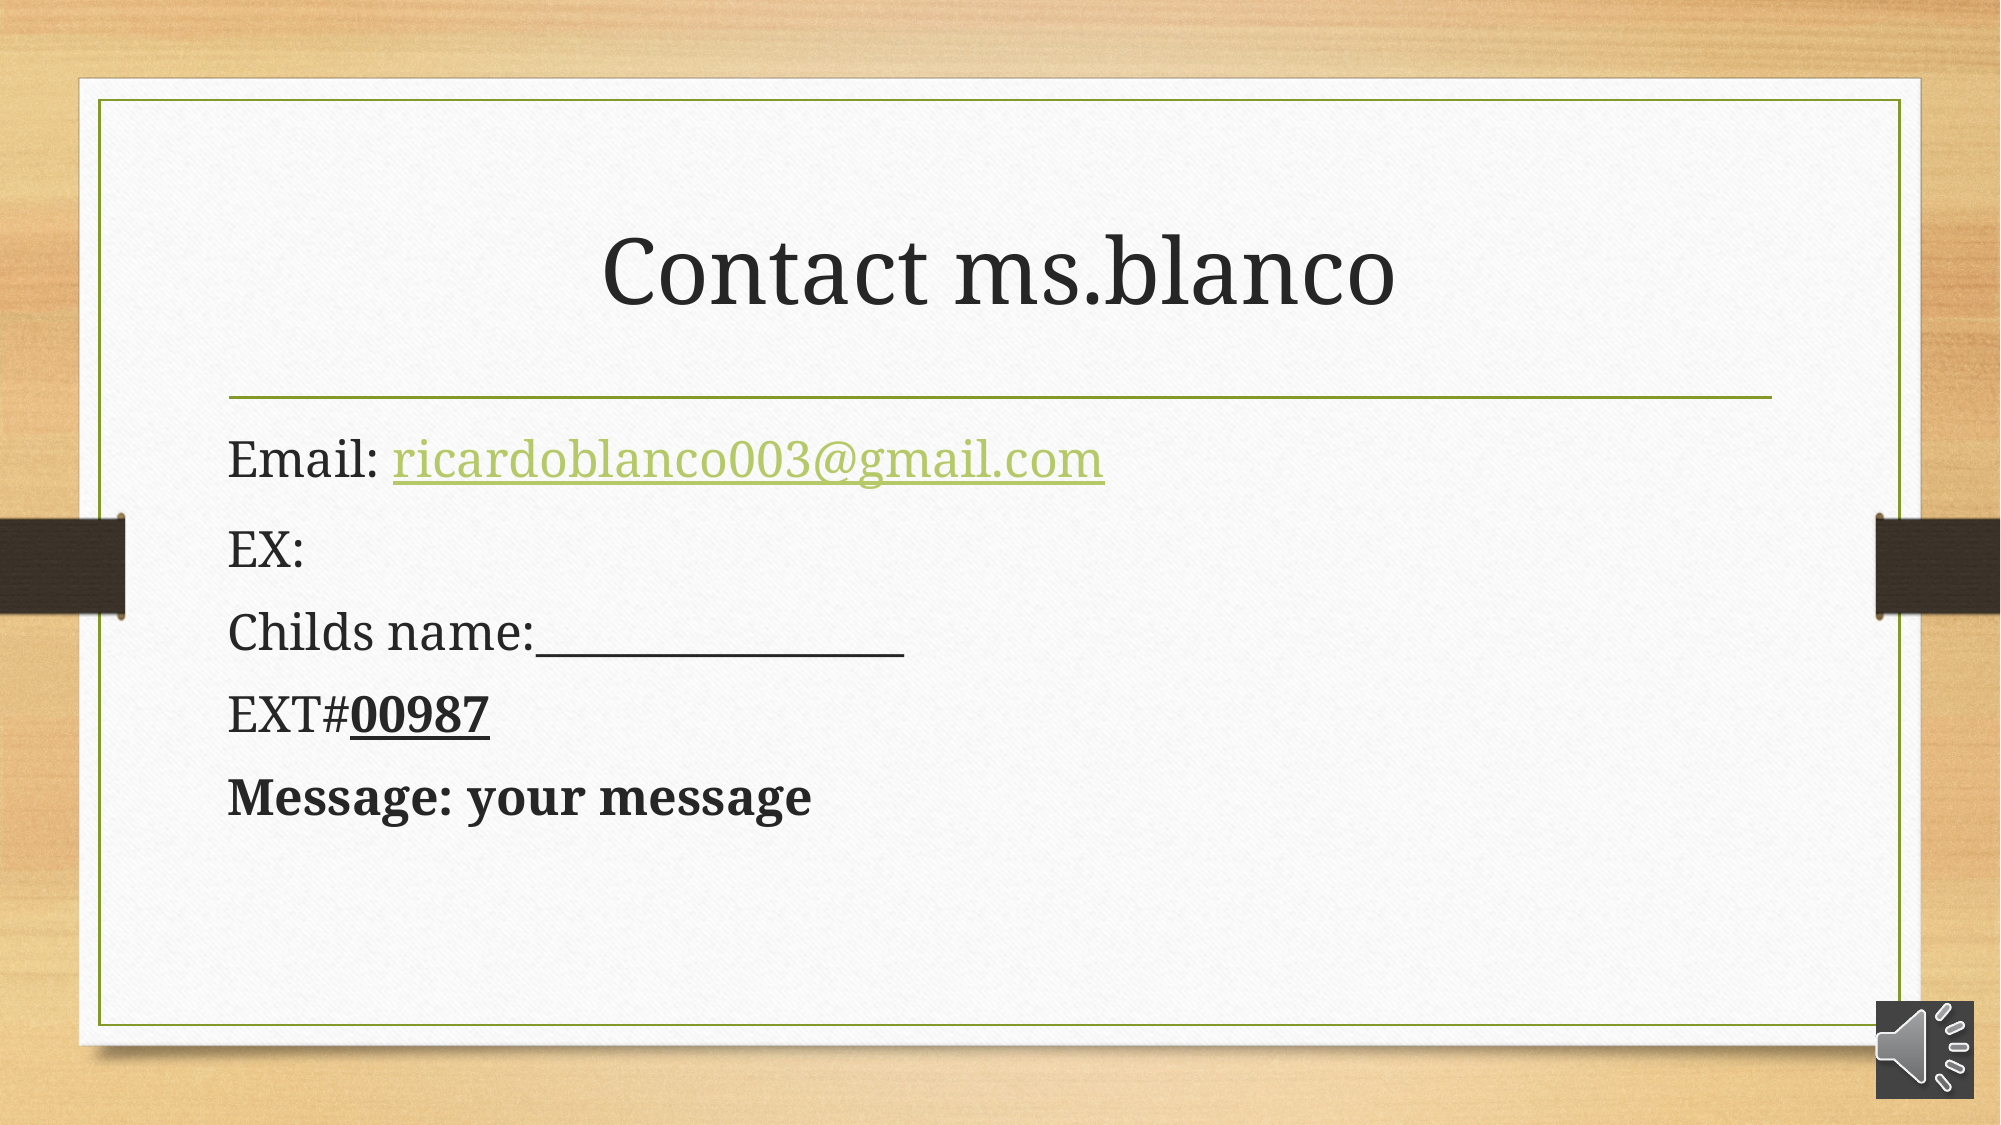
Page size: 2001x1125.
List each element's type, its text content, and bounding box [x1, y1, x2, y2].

list Email: ricardoblanco003@gmail.com EX: Childs name:________________ EXT#00987 Message: your message [212, 419, 1788, 964]
picture [0, 0, 2001, 1125]
title Contact ms.blanco [212, 161, 1788, 375]
